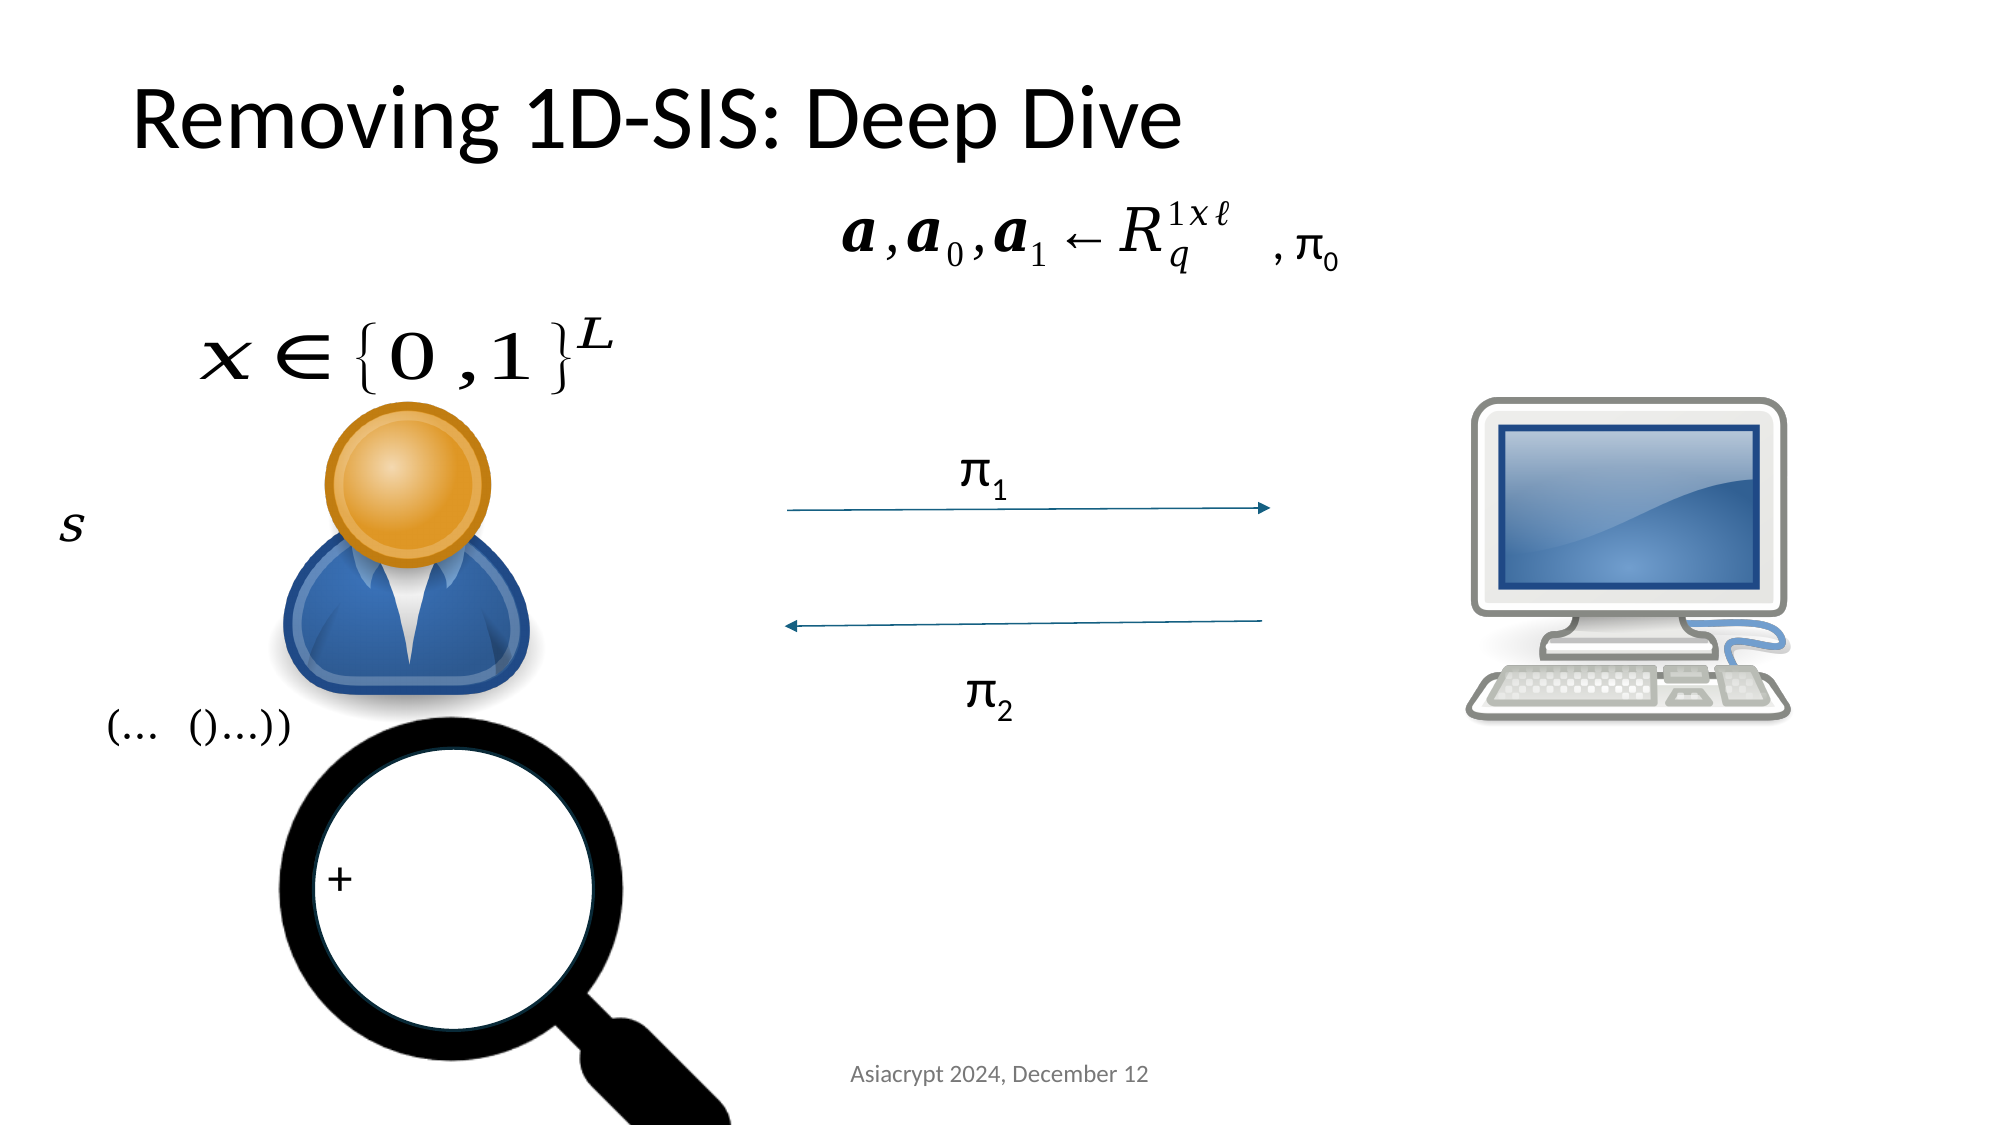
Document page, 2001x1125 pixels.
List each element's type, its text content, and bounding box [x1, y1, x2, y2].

footer Asiacrypt 2024, December 12 [781, 1042, 1338, 1103]
picture [1464, 397, 1795, 728]
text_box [786, 507, 1271, 511]
picture [229, 386, 781, 1125]
title Removing 1D-SIS: Deep Dive [111, 10, 1837, 228]
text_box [784, 620, 1263, 627]
